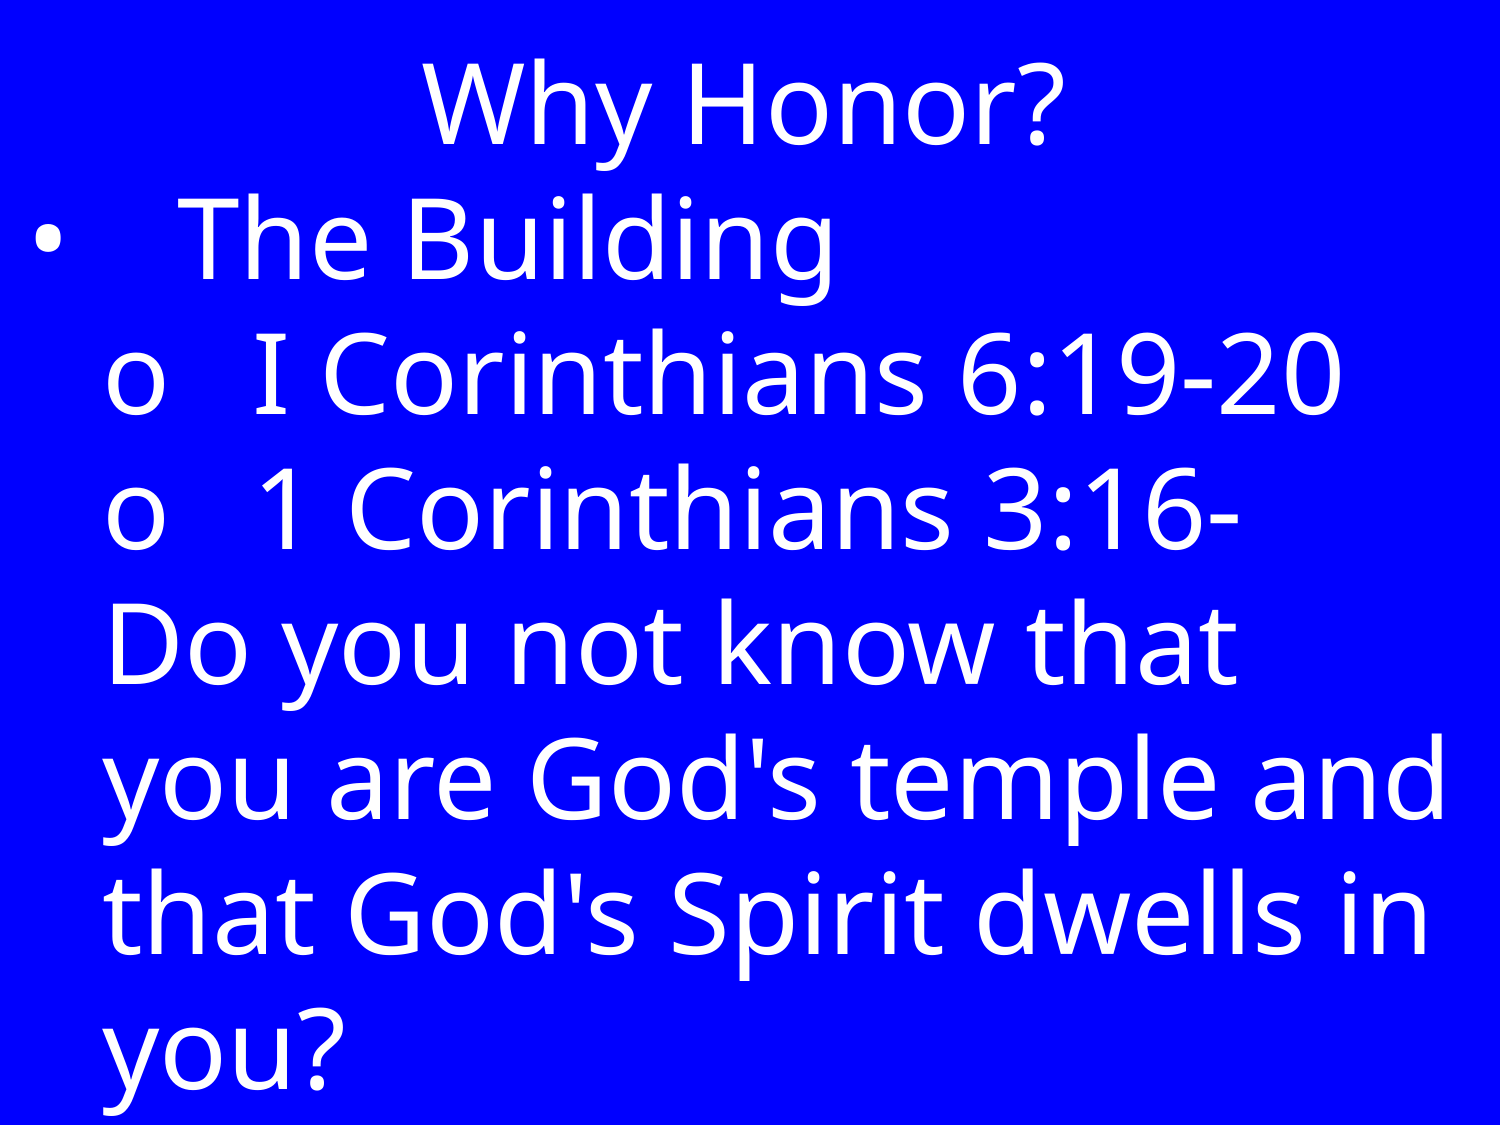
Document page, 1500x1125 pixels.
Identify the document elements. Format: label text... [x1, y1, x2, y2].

text_box Why Honor? • The Building o I Corinthians 6:19-20 o 1 Corinthians 3:16- Do you not know that you are God's temple and that God's Spirit dwells in you? [12, 24, 1475, 1125]
